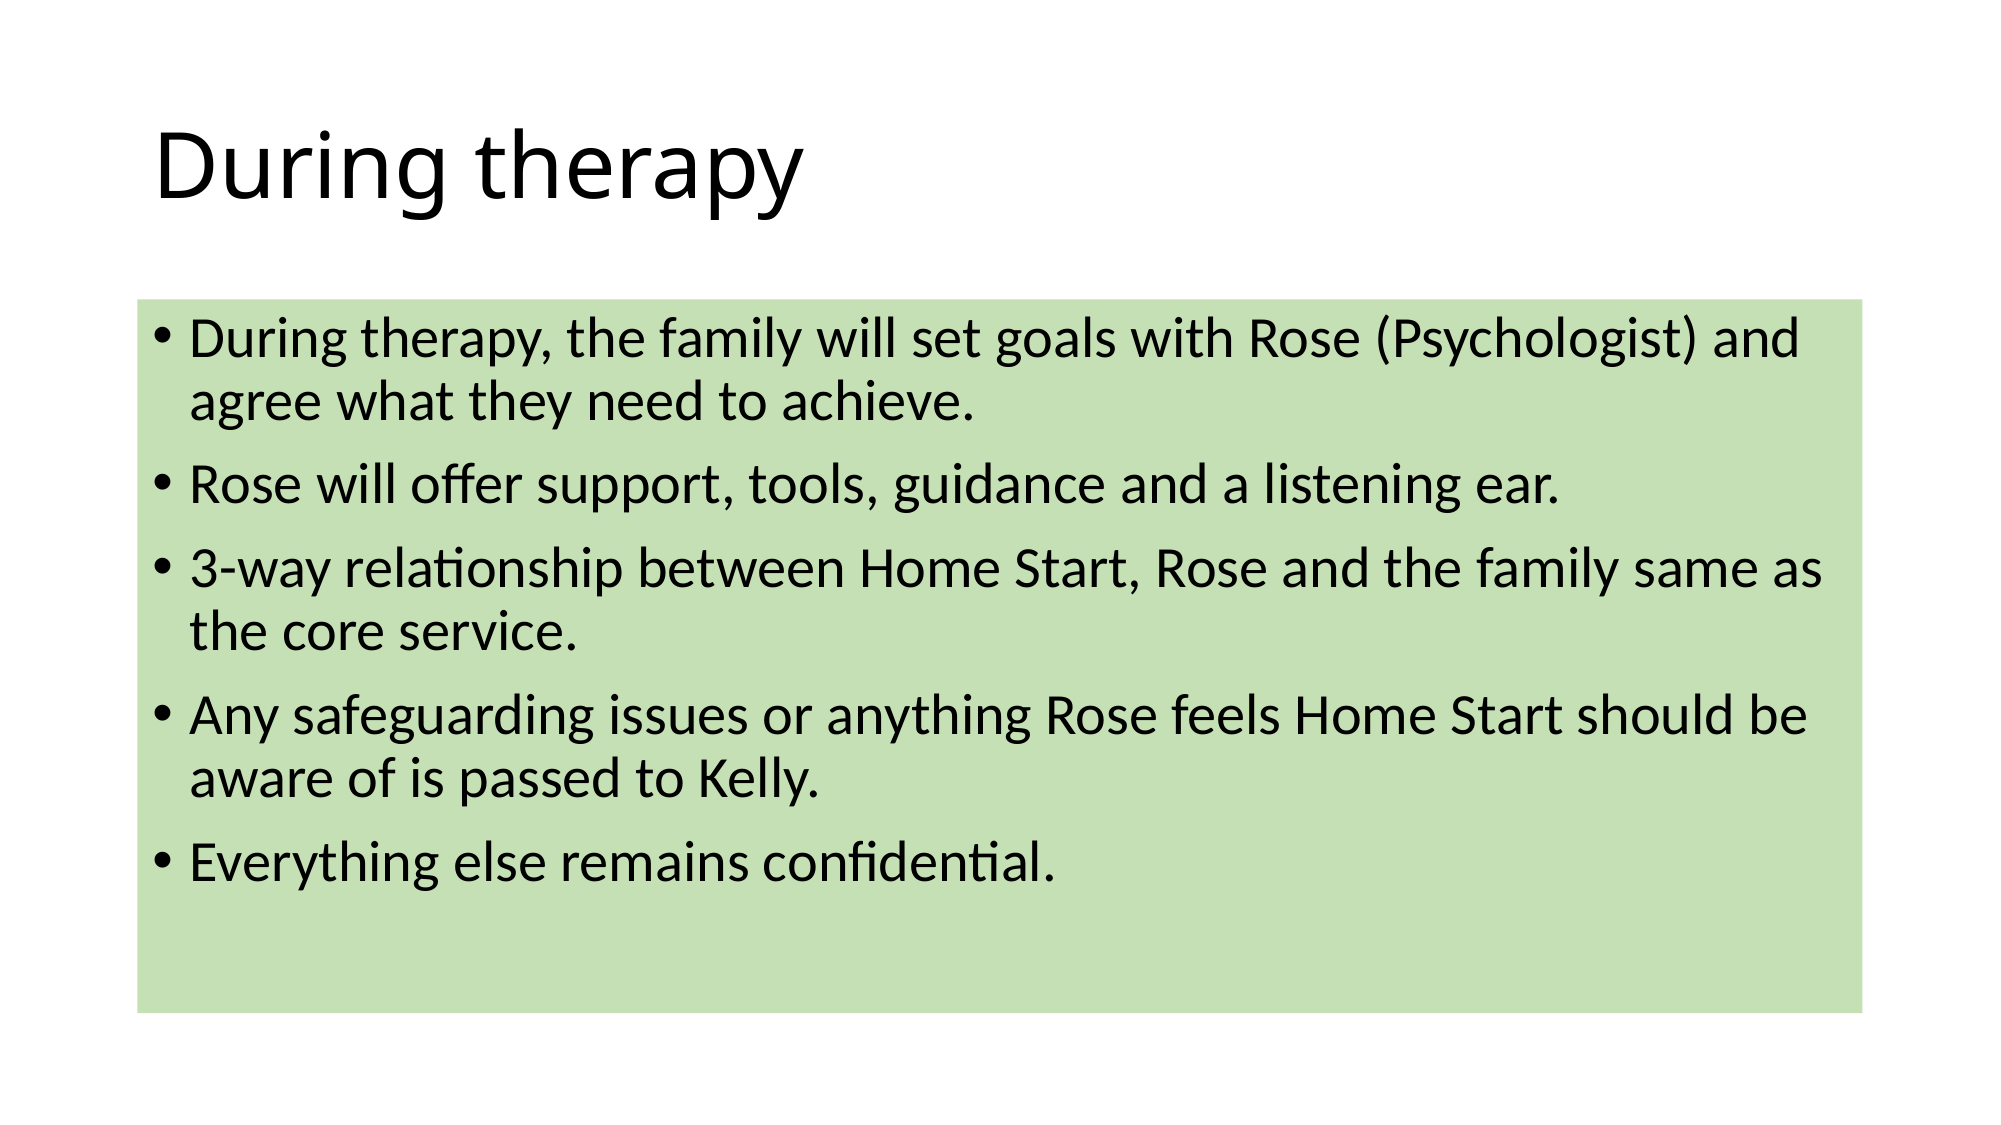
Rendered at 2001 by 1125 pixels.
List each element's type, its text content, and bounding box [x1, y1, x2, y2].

list During therapy, the family will set goals with Rose (Psychologist) and agree what they need to achieve. Rose will offer support, tools, guidance and a listening ear. 3-way relationship between Home Start, Rose and the family same as the core service. Any safeguarding issues or anything Rose feels Home Start should be aware of is passed to Kelly. Everything else remains confidential. [137, 299, 1863, 1014]
title During therapy [137, 59, 1863, 278]
